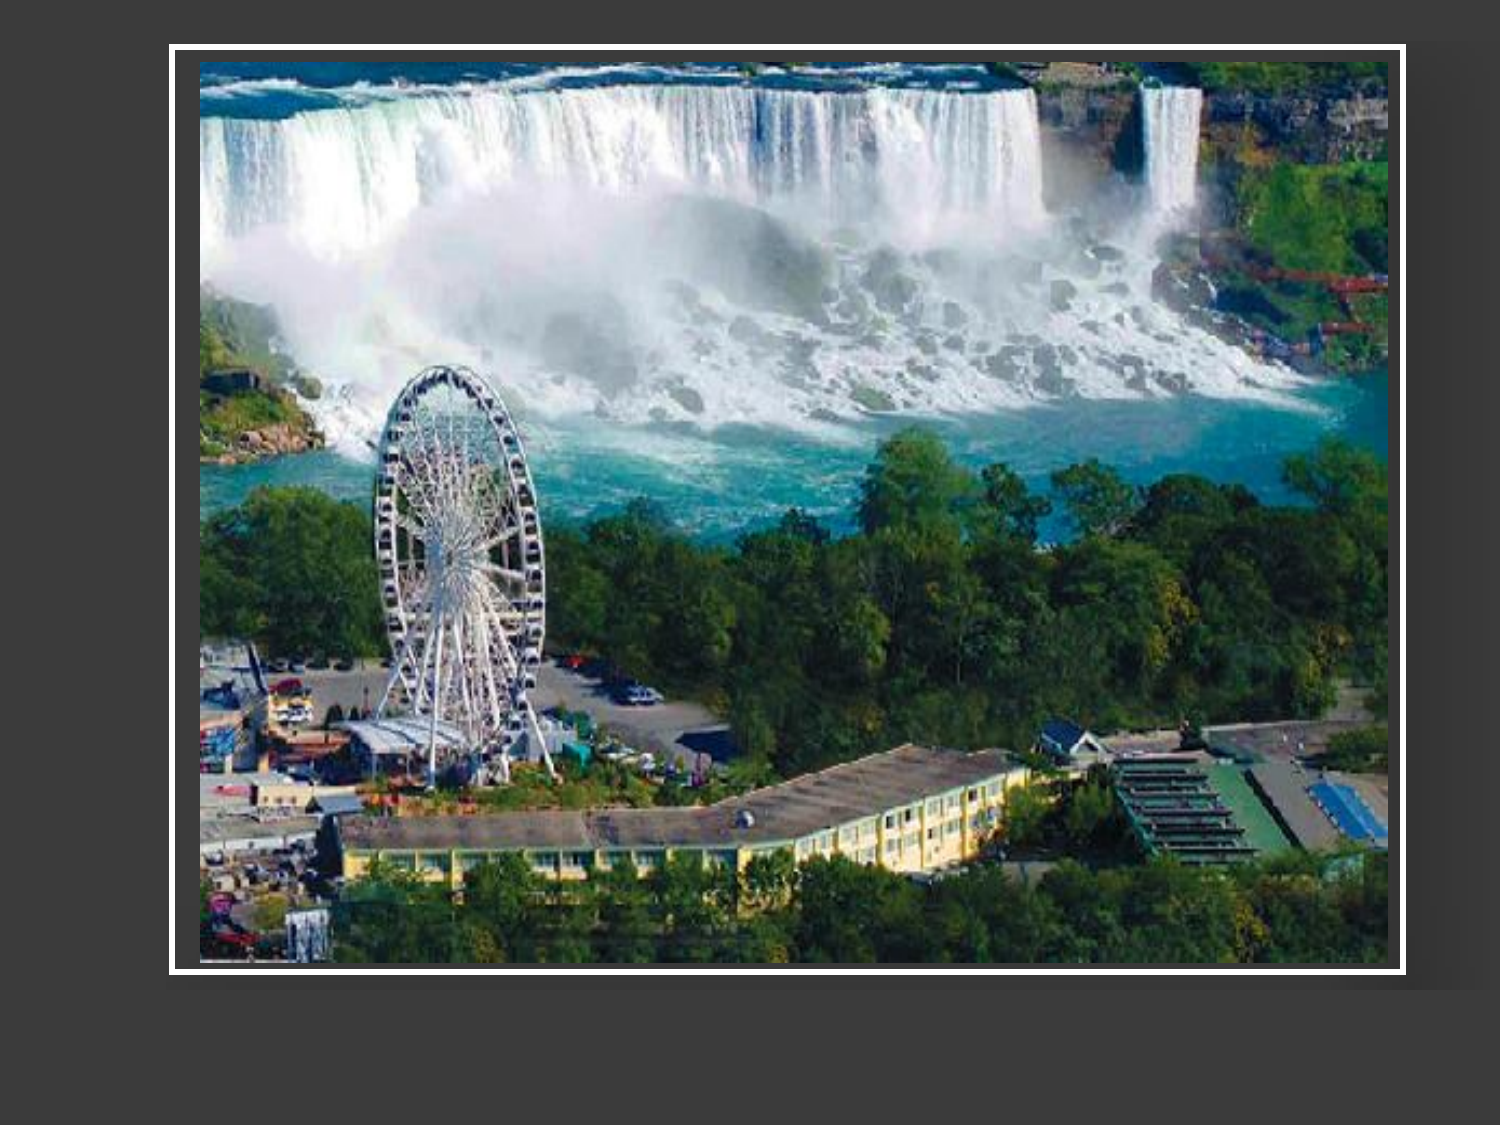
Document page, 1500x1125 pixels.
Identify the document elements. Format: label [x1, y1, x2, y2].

picture [199, 103, 212, 109]
picture [174, 49, 1401, 970]
